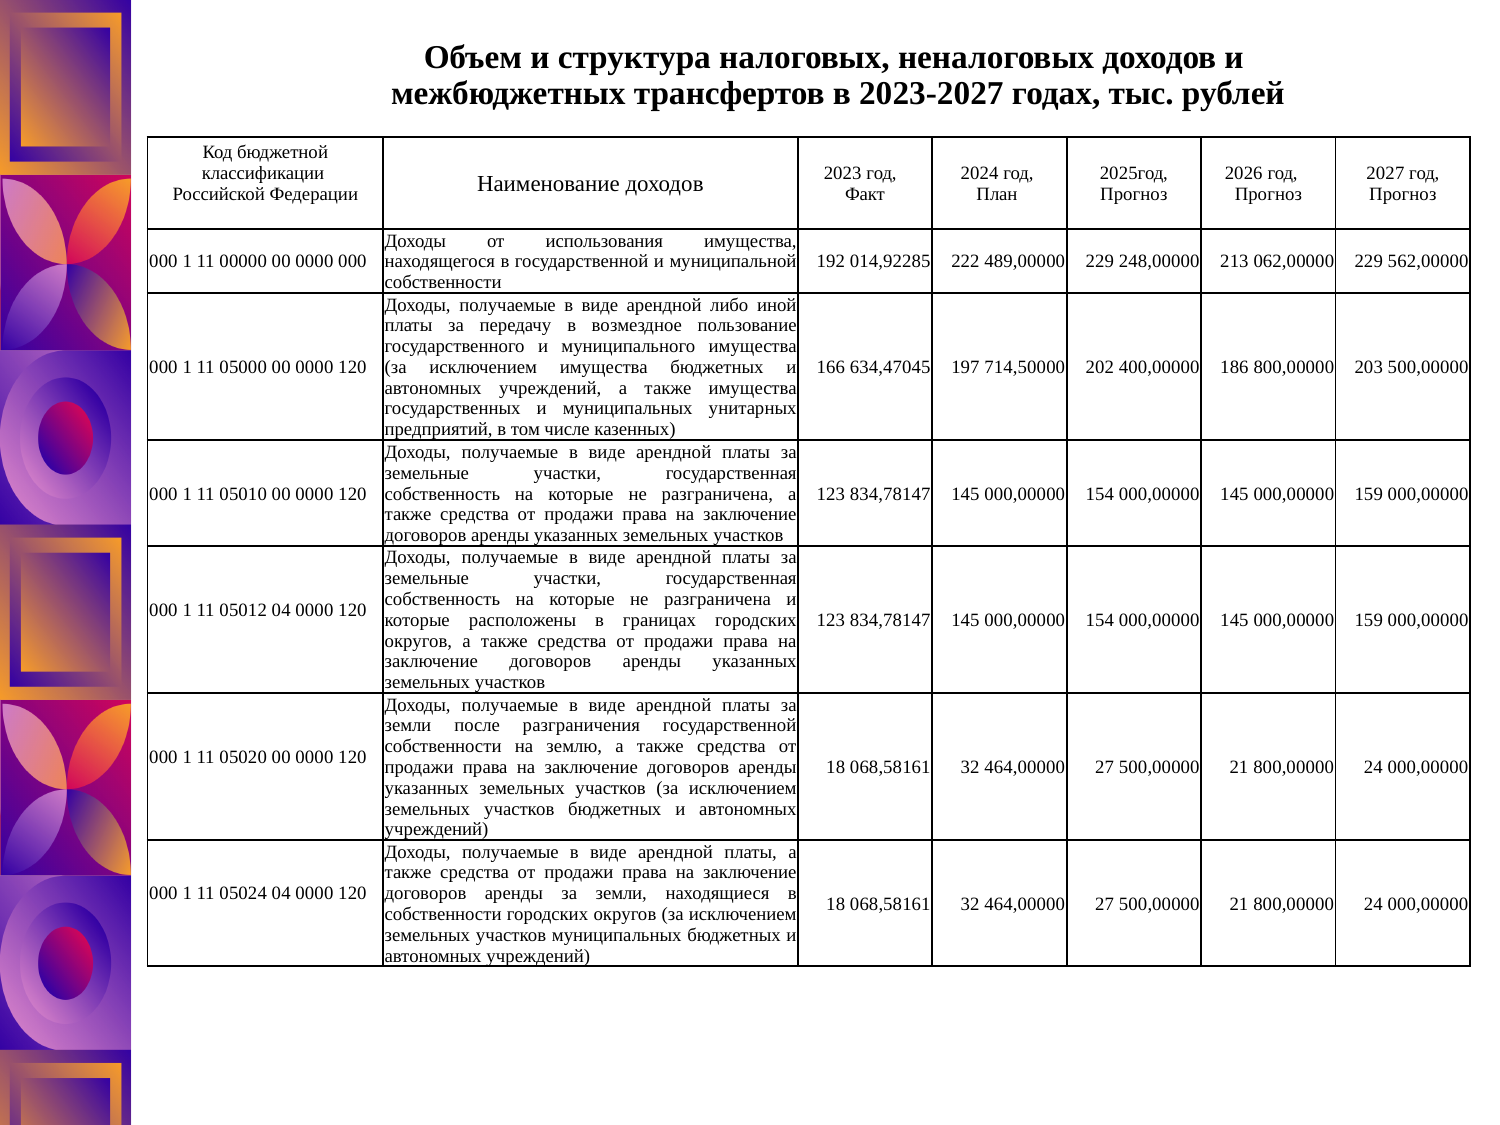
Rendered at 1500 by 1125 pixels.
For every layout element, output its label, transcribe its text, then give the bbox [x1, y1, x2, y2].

table_cell 202 400,00000 [1068, 294, 1200, 439]
table_cell 145 000,00000 [933, 547, 1066, 692]
table_header 2026 год, Прогноз [1202, 138, 1335, 228]
table_cell 145 000,00000 [1202, 441, 1335, 545]
table_cell Доходы, получаемые в виде арендной платы, а также средства от продажи права на заключение договоров аренды за земли, находящиеся в собственности городских округов (за исключением земельных участков муниципальных бюджетных и автономных учреждений) [384, 841, 797, 965]
table_cell 32 464,00000 [933, 694, 1066, 839]
table_cell 229 248,00000 [1068, 230, 1200, 292]
table_cell Доходы, получаемые в виде арендной платы за земельные участки, государственная собственность на которые не разграничена, а также средства от продажи права на заключение договоров аренды указанных земельных участков [384, 441, 797, 545]
table_header 2025год, Прогноз [1068, 138, 1200, 228]
table_cell 145 000,00000 [933, 441, 1066, 545]
title Объем и структура налоговых, неналоговых доходов и межбюджетных трансфертов в 2023-2027 годах, тыс. рублей [135, 30, 1500, 161]
table_cell 21 800,00000 [1202, 694, 1335, 839]
table_cell 000 1 11 05024 04 0000 120 [148, 841, 382, 965]
table_header 2027 год, Прогноз [1336, 138, 1469, 228]
table_cell 213 062,00000 [1202, 230, 1335, 292]
table_cell 154 000,00000 [1068, 441, 1200, 545]
table_cell 27 500,00000 [1068, 694, 1200, 839]
table_cell 197 714,50000 [933, 294, 1066, 439]
table_cell 24 000,00000 [1336, 694, 1469, 839]
table_header Наименование доходов [384, 138, 797, 228]
table_cell 159 000,00000 [1336, 441, 1469, 545]
table_cell 21 800,00000 [1202, 841, 1335, 965]
table_header Код бюджетной классификации Российской Федерации [148, 138, 382, 228]
table_cell 32 464,00000 [933, 841, 1066, 965]
table_cell 000 1 11 05000 00 0000 120 [148, 294, 382, 439]
table_cell 166 634,47045 [799, 294, 931, 439]
table_header 2024 год, План [933, 138, 1066, 228]
table_cell 229 562,00000 [1336, 230, 1469, 292]
table_cell Доходы, получаемые в виде арендной платы за земли после разграничения государственной собственности на землю, а также средства от продажи права на заключение договоров аренды указанных земельных участков (за исключением земельных участков бюджетных и автономных учреждений) [384, 694, 797, 839]
table_cell 123 834,78147 [799, 441, 931, 545]
table_cell 145 000,00000 [1202, 547, 1335, 692]
table_cell 18 068,58161 [799, 841, 931, 965]
table_cell Доходы, получаемые в виде арендной либо иной платы за передачу в возмездное пользование государственного и муниципального имущества (за исключением имущества бюджетных и автономных учреждений, а также имущества государственных и муниципальных унитарных предприятий, в том числе казенных) [384, 294, 797, 439]
table_cell 159 000,00000 [1336, 547, 1469, 692]
table_cell 186 800,00000 [1202, 294, 1335, 439]
table_cell 203 500,00000 [1336, 294, 1469, 439]
table_cell 000 1 11 05012 04 0000 120 [148, 547, 382, 692]
table_cell 000 1 11 00000 00 0000 000 [148, 230, 382, 292]
table_cell 222 489,00000 [933, 230, 1066, 292]
table_cell 192 014,92285 [799, 230, 931, 292]
table_cell 154 000,00000 [1068, 547, 1200, 692]
table_cell 18 068,58161 [799, 694, 931, 839]
table_cell Доходы от использования имущества, находящегося в государственной и муниципальной собственности [384, 230, 797, 292]
table_cell 000 1 11 05020 00 0000 120 [148, 694, 382, 839]
table_cell 24 000,00000 [1336, 841, 1469, 965]
table_cell 000 1 11 05010 00 0000 120 [148, 441, 382, 545]
table_cell Доходы, получаемые в виде арендной платы за земельные участки, государственная собственность на которые не разграничена и которые расположены в границах городских округов, а также средства от продажи права на заключение договоров аренды указанных земельных участков [384, 547, 797, 692]
picture [0, 0, 1500, 1125]
table_header 2023 год, Факт [799, 138, 931, 228]
table_cell 27 500,00000 [1068, 841, 1200, 965]
table_cell 123 834,78147 [799, 547, 931, 692]
